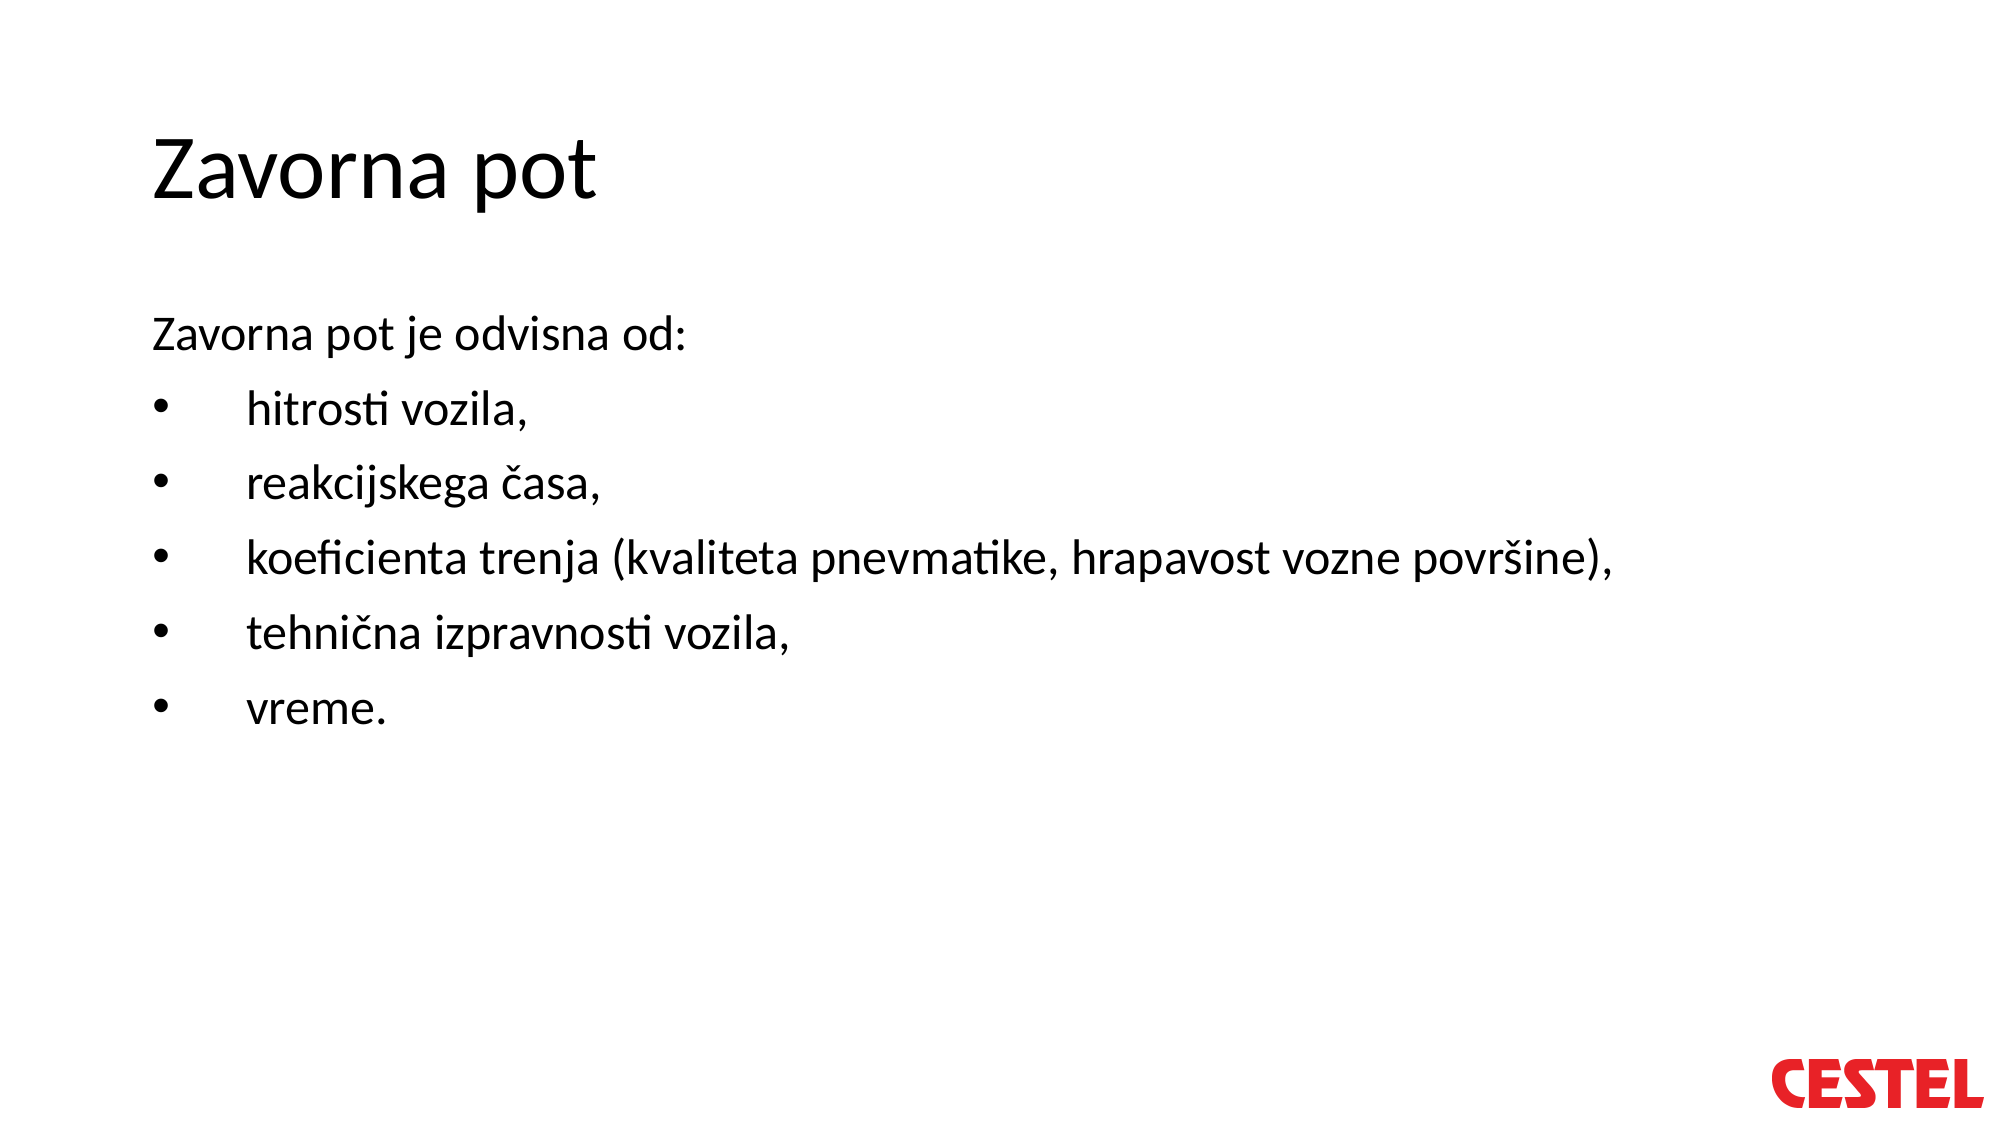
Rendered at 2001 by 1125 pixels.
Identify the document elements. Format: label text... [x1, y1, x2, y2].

picture [1771, 1059, 1985, 1108]
list Zavorna pot je odvisna od: hitrosti vozila, reakcijskega časa, koeficienta trenja (kvaliteta pnevmatike, hrapavost vozne površine), tehnična izpravnosti vozila, vreme. [137, 299, 1905, 1014]
title Zavorna pot [137, 59, 1863, 278]
